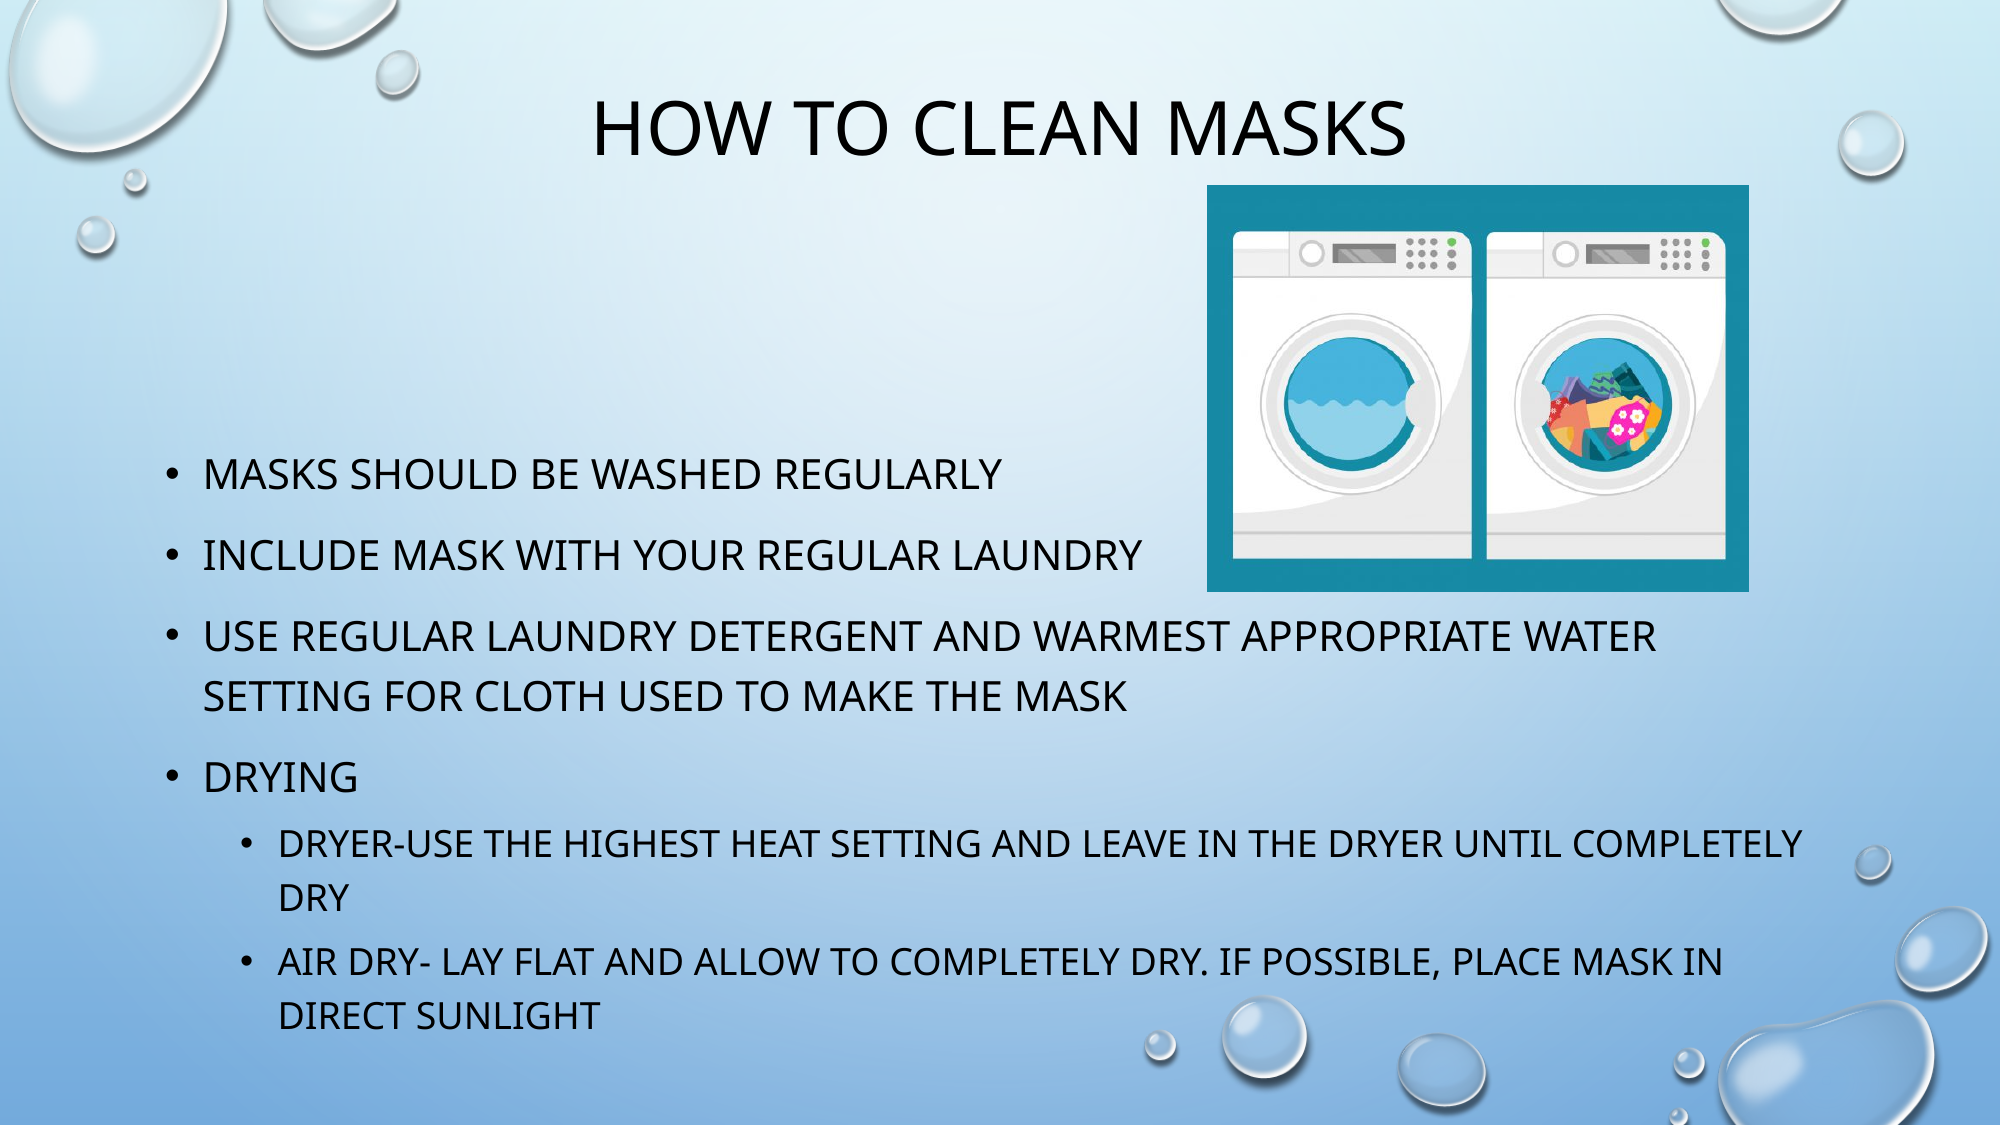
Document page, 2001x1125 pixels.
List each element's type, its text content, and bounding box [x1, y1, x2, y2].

list Masks should be washed regularly Include mask with your regular laundry Use regular laundry detergent and warmest appropriate water setting for cloth used to make the mask Drying Dryer-Use the highest heat setting and leave in the dryer until completely dry Air Dry- Lay flat and allow to completely dry. If possible, place mask in direct sunlight [149, 430, 1850, 993]
title How to clean masks [522, 0, 1478, 262]
picture [0, 0, 2000, 1125]
